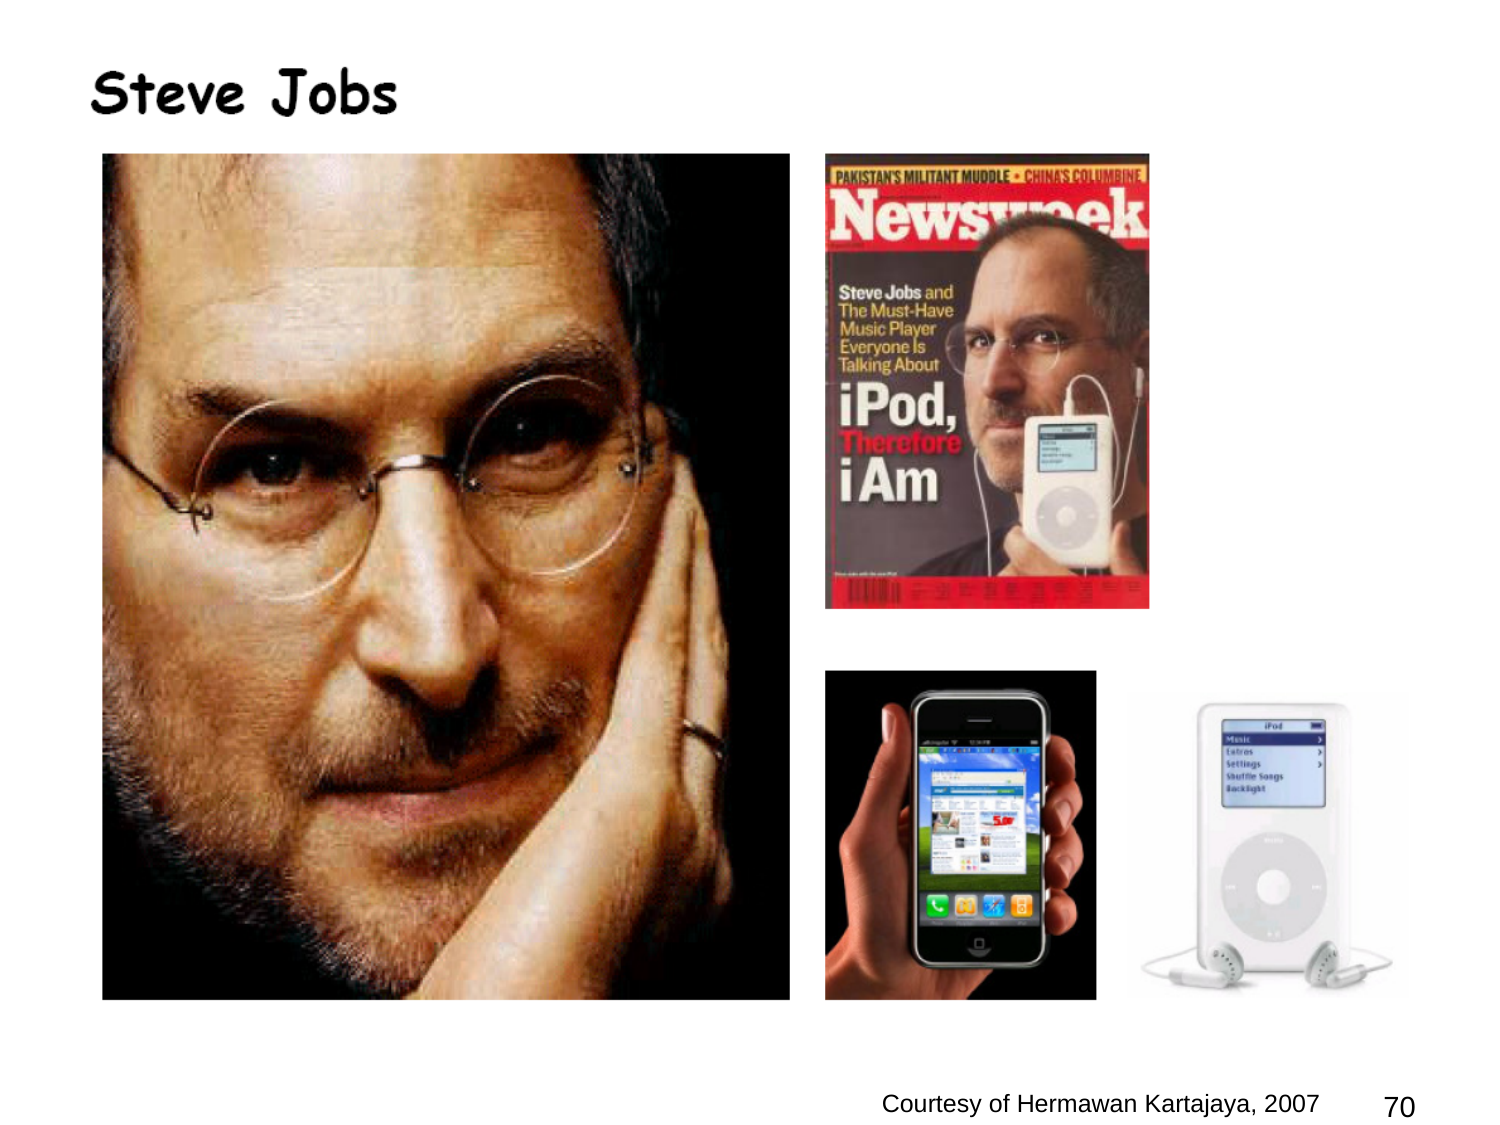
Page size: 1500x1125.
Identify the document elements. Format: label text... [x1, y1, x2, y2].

slide_number 70 [1080, 1080, 1431, 1125]
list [76, 54, 1427, 1029]
text_box Courtesy of Hermawan Kartajaya, 2007 [867, 1079, 1336, 1125]
